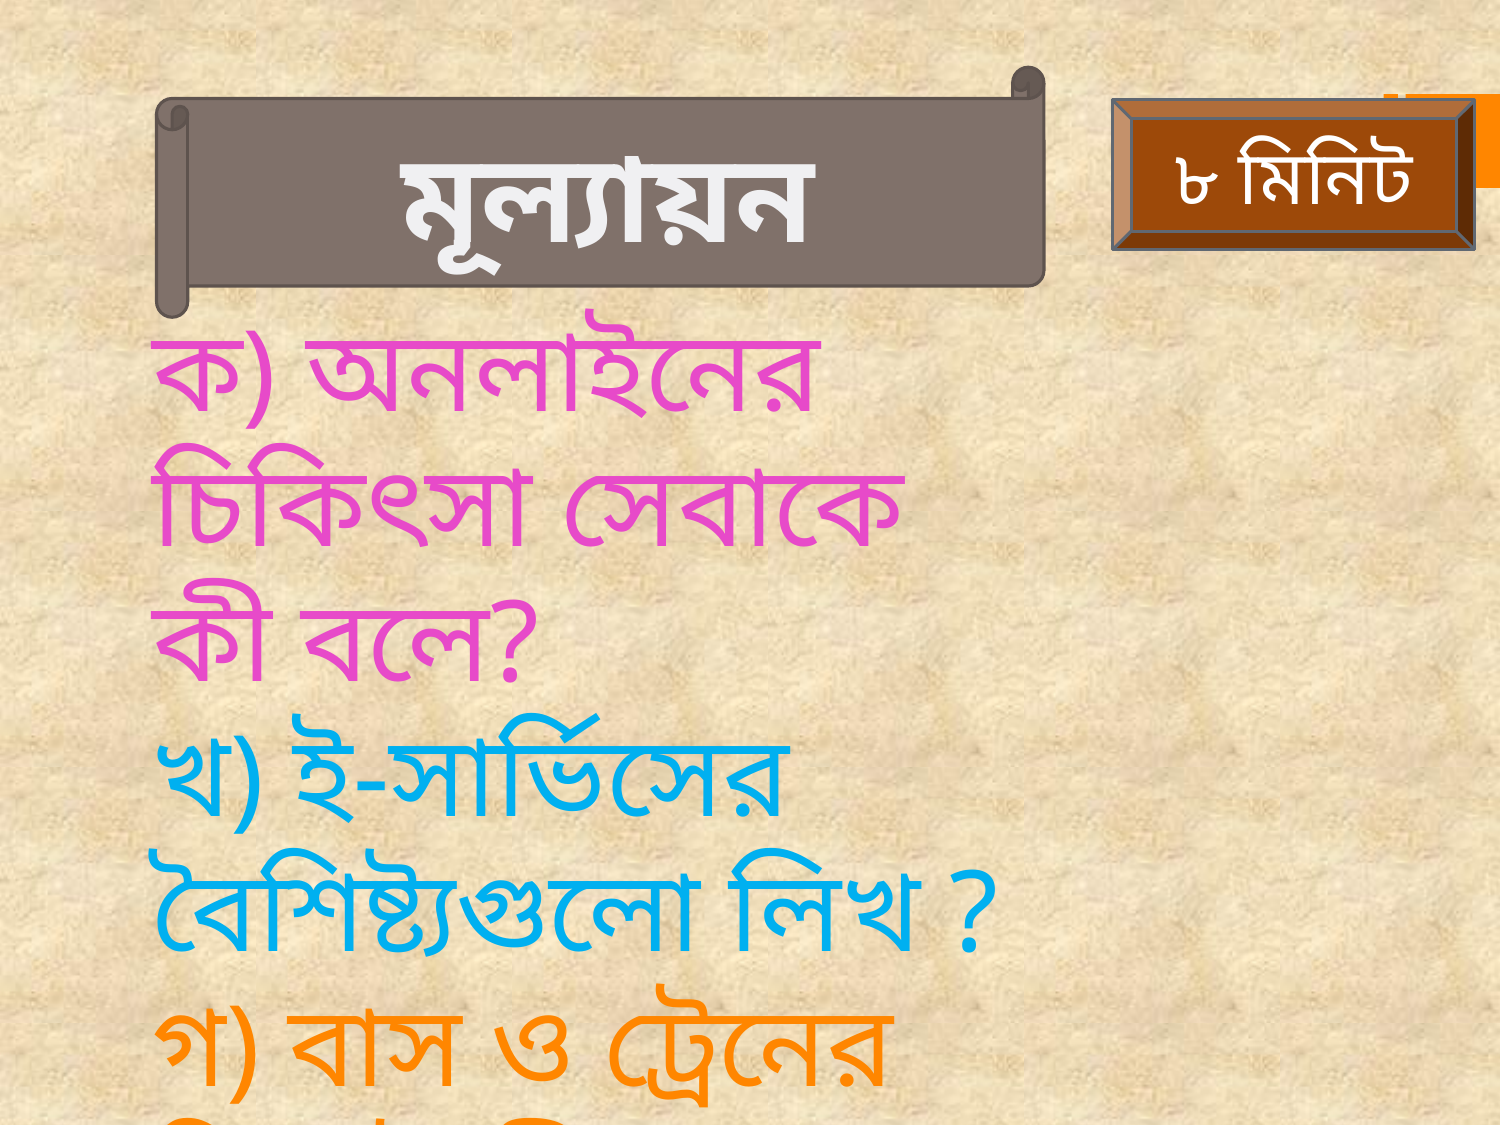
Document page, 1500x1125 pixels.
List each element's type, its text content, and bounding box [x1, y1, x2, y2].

text_box ক) অনলাইনের চিকিৎসা সেবাকে কী বলে? খ) ই-সার্ভিসের বৈশিষ্ট্যগুলো লিখ ? গ) বাস ও ট্রেনের টিকেট কীভাবে ক্রয় করা যায়? [137, 291, 1025, 1125]
text_box মূল্যায়ন [154, 65, 1046, 291]
text_box ৮ মিনিট [1111, 98, 1477, 252]
picture [0, 0, 1500, 1125]
